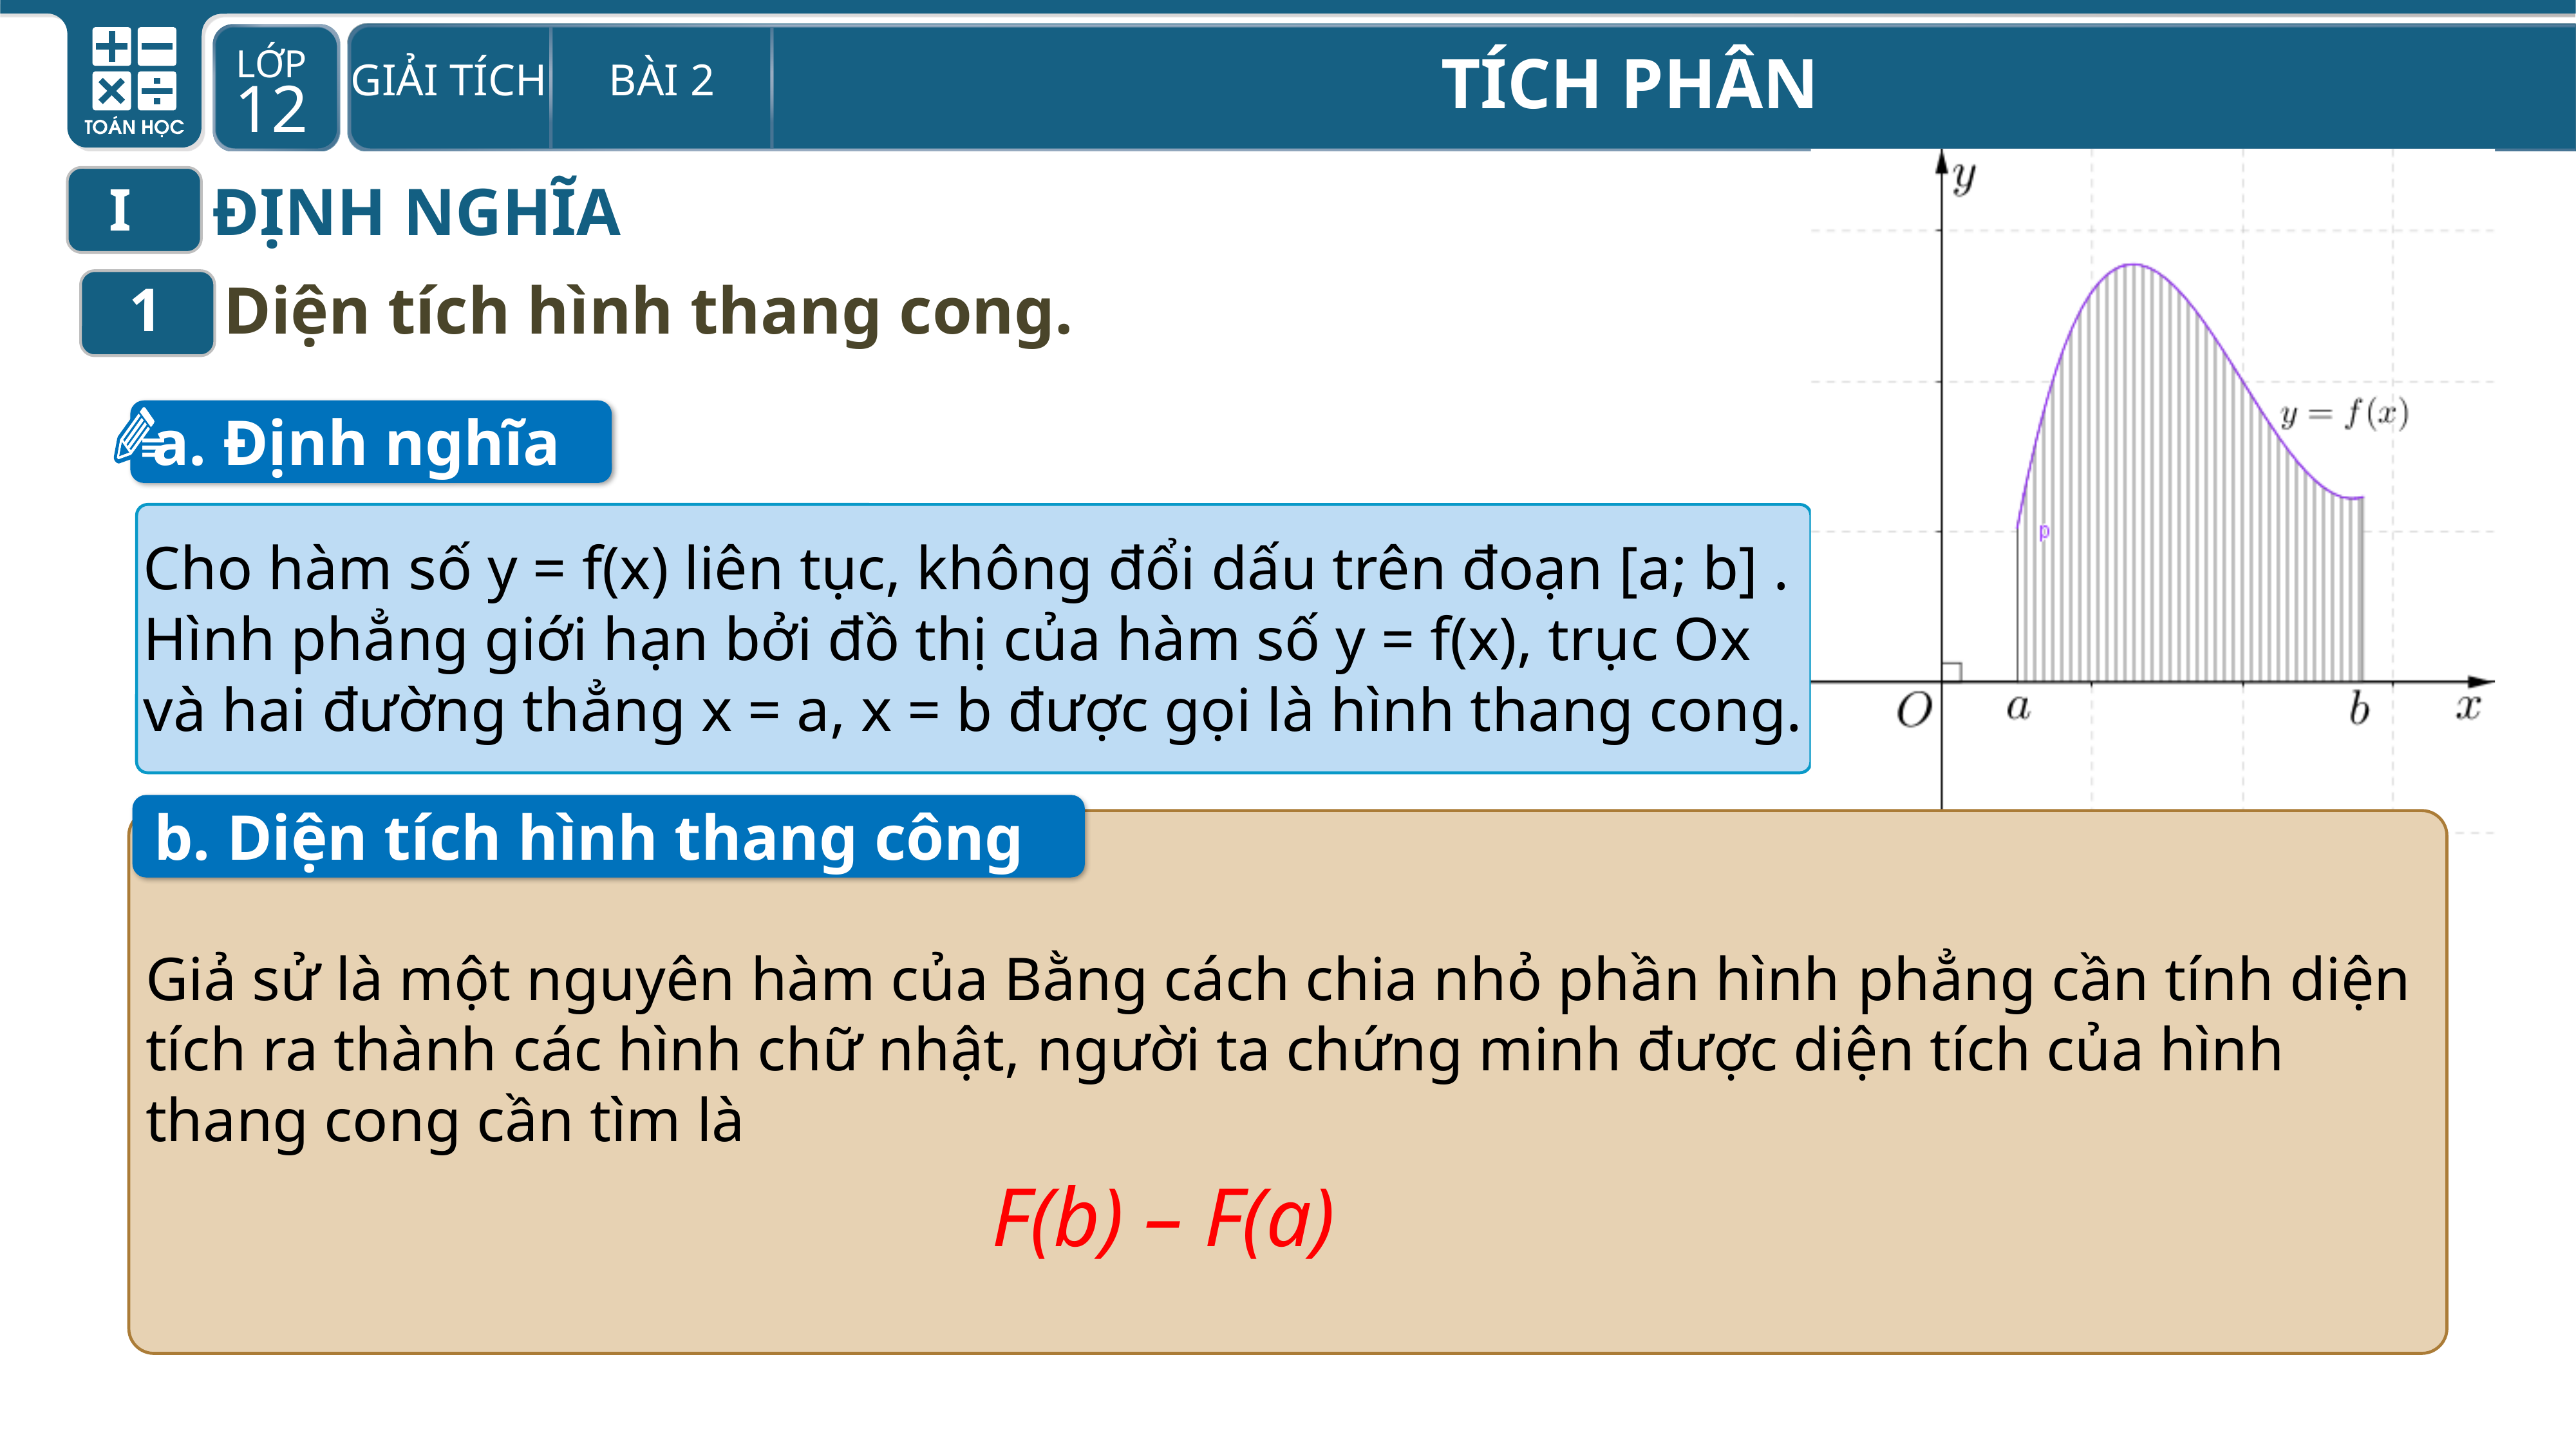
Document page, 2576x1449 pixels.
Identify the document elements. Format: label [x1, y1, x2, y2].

text_box [67, 166, 1807, 332]
text_box [80, 264, 1164, 431]
picture [1810, 149, 2496, 860]
text_box [113, 399, 1807, 773]
text_box [128, 793, 2447, 1354]
